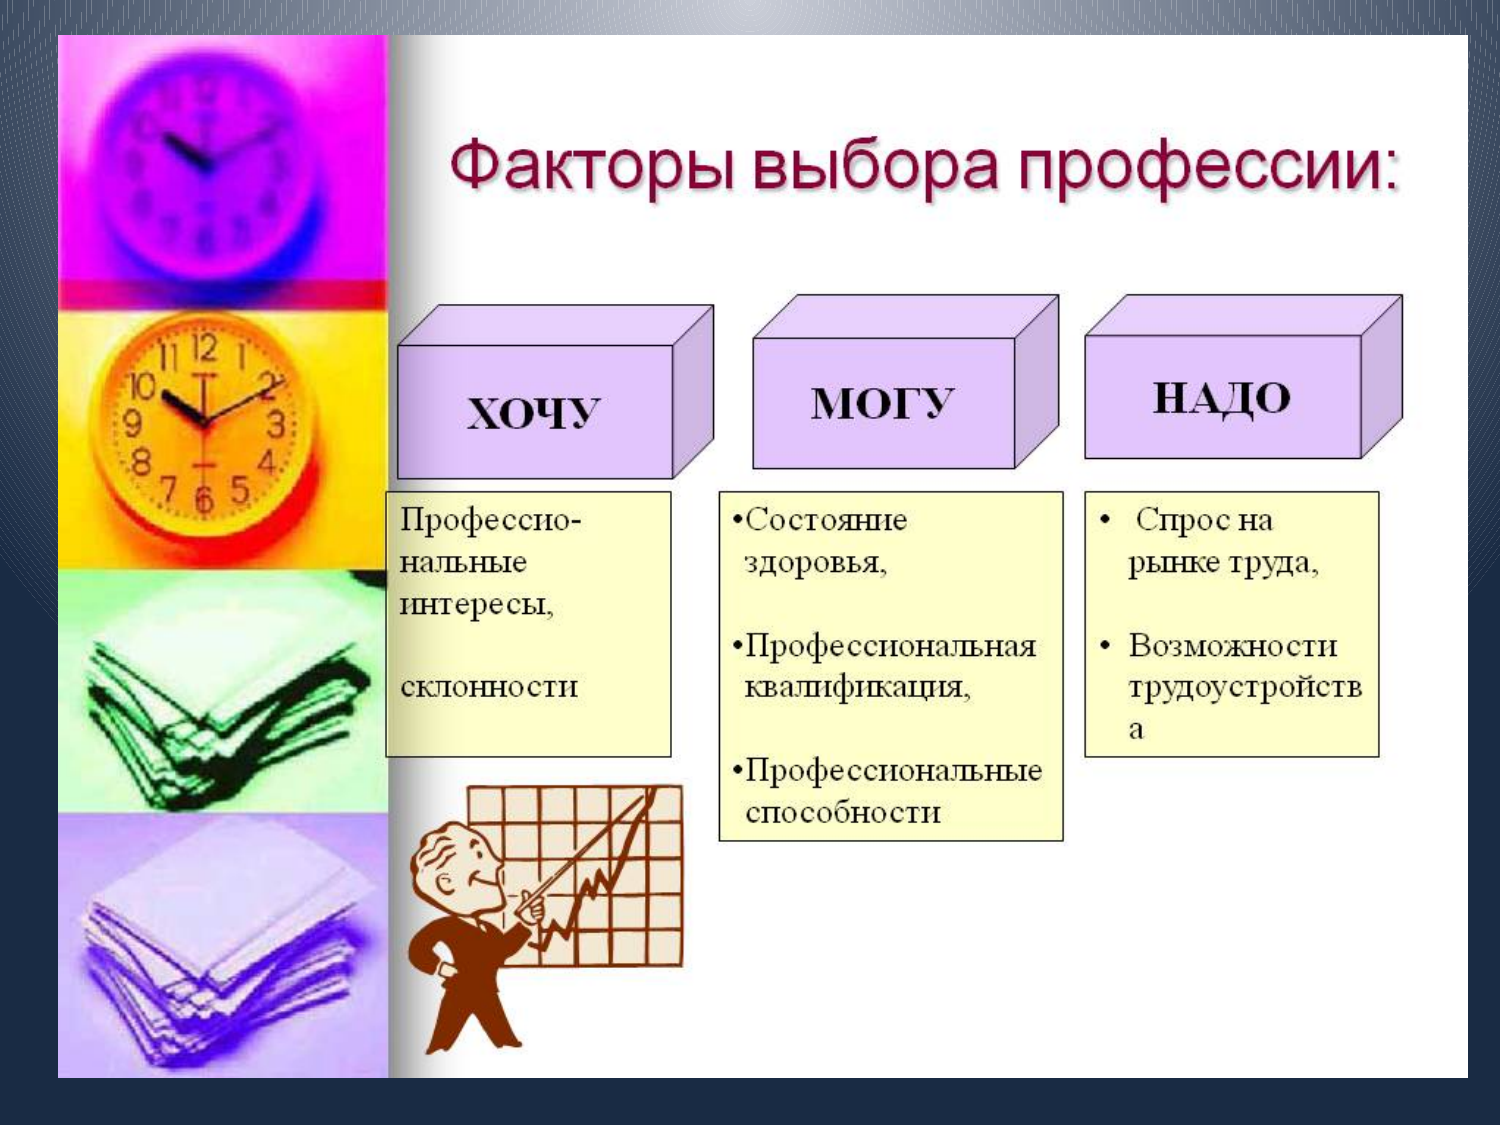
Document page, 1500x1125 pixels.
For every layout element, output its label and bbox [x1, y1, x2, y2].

list [58, 34, 1468, 1079]
